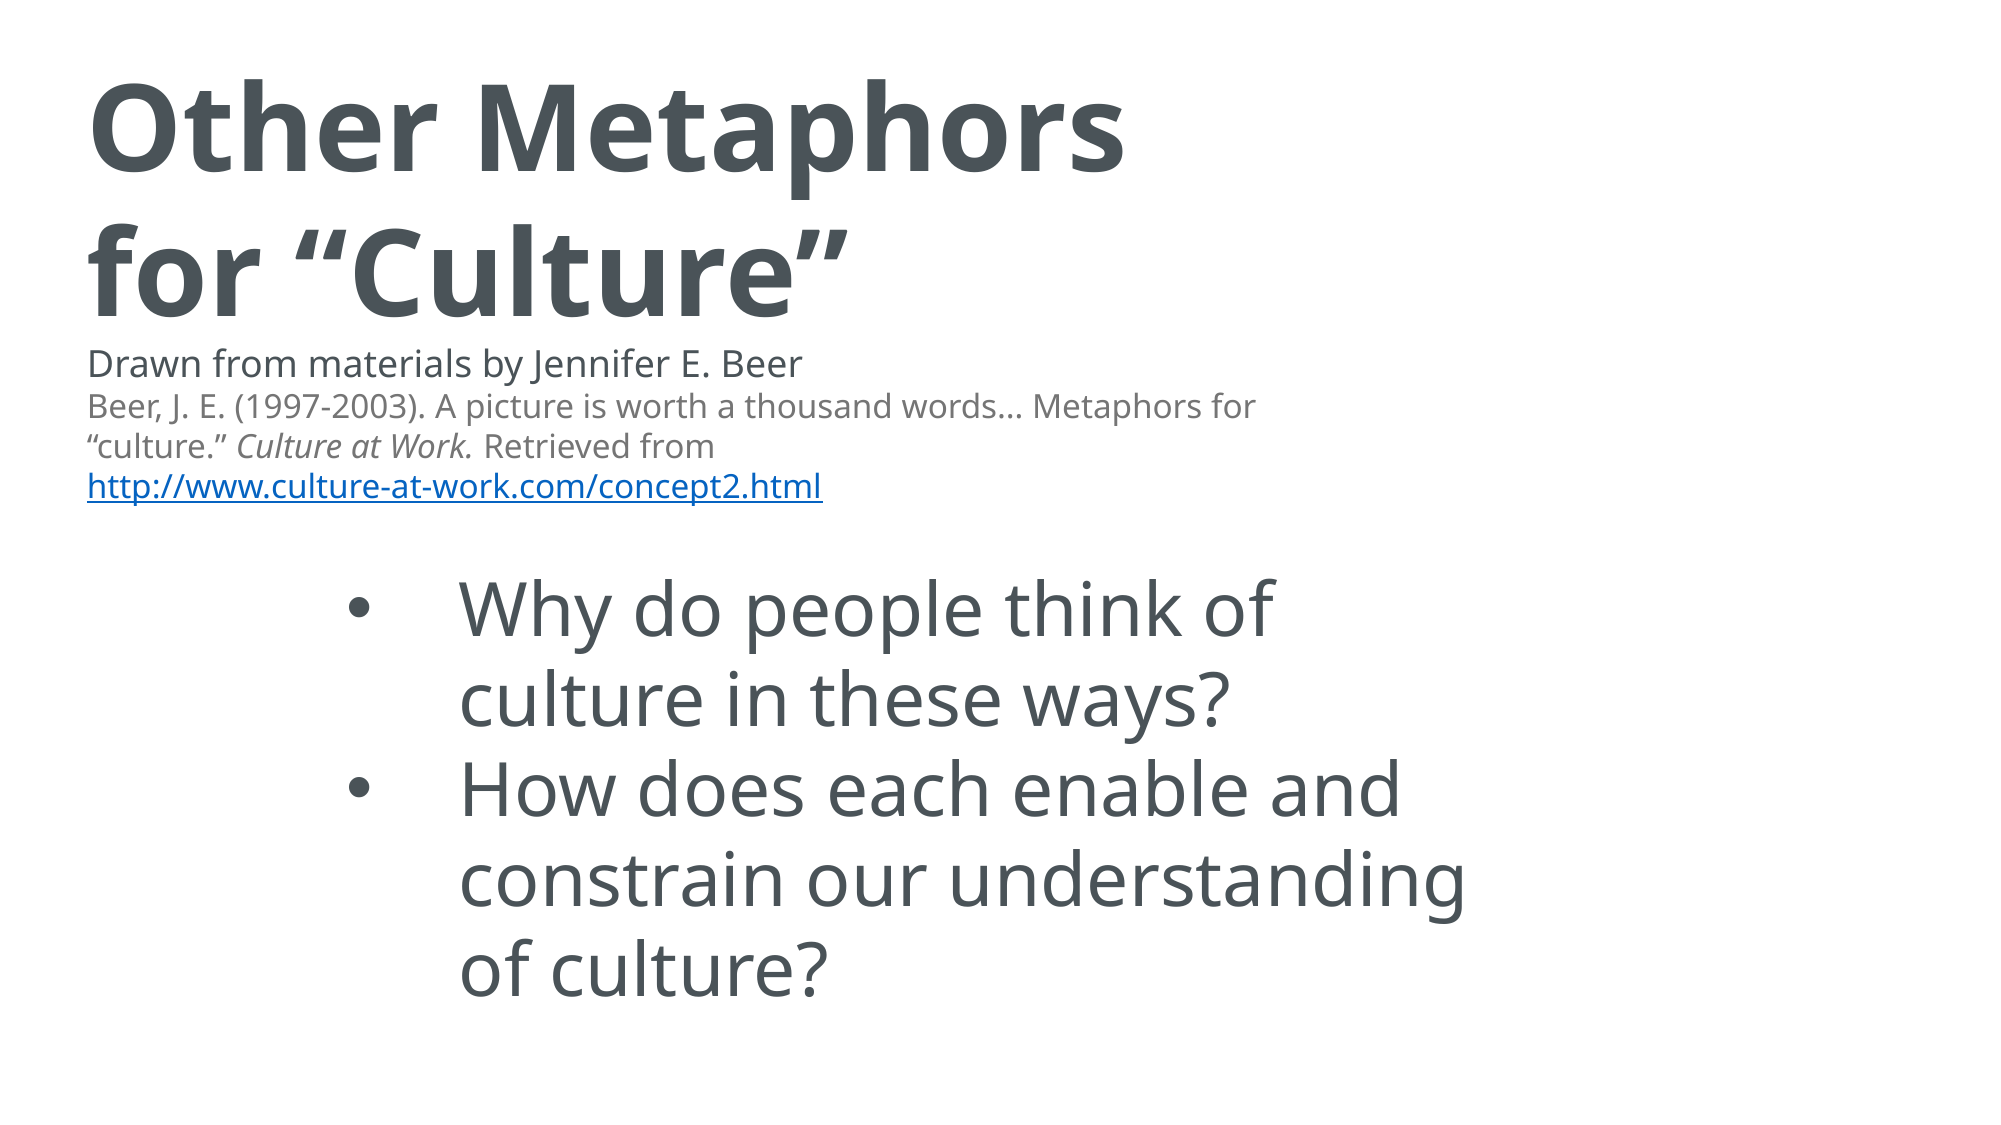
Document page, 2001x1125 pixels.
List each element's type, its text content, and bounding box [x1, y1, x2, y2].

text_box Why do people think of culture in these ways? How does each enable and constrain our understanding of culture? [331, 553, 1547, 1019]
text_box Other Metaphors for “Culture” Drawn from materials by Jennifer E. Beer Beer, J. E. (1997-2003). A picture is worth a thousand words… Metaphors for “culture.” Culture at Work. Retrieved from http://www.culture-at-work.com/concept2.html [72, 42, 1341, 558]
